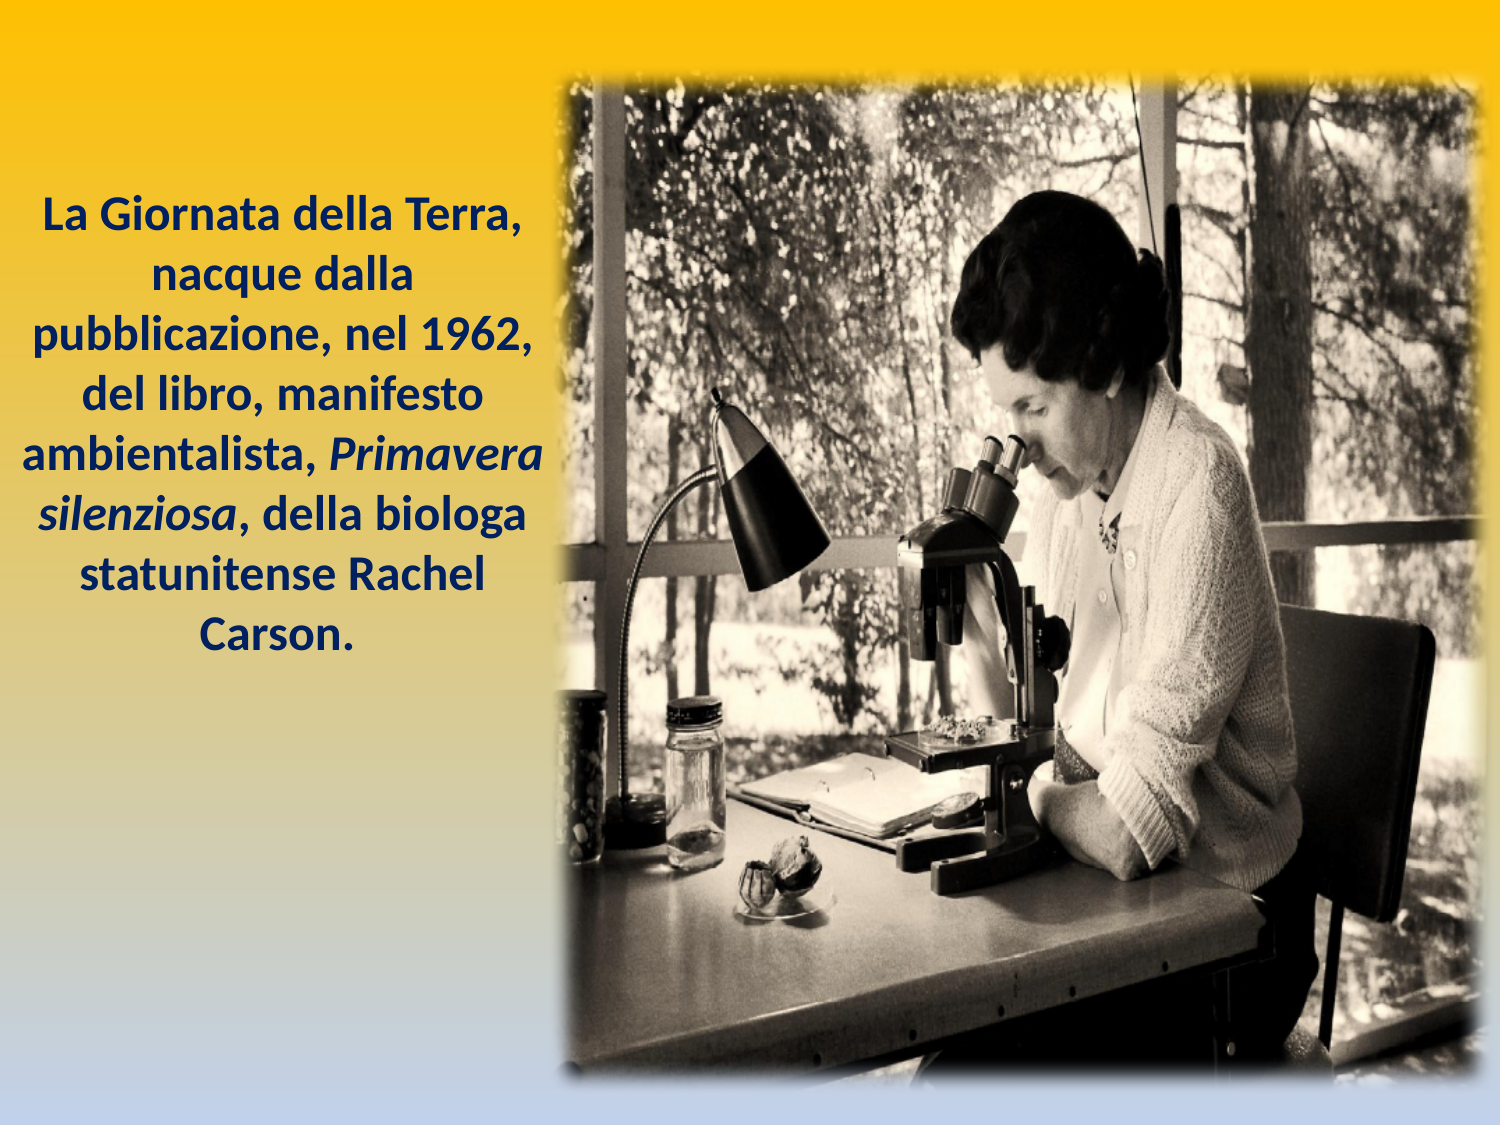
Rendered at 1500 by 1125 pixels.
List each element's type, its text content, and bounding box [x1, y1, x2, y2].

picture [548, 66, 1494, 1095]
list La Giornata della Terra, nacque dalla pubblicazione, nel 1962, del libro, manifesto ambientalista, Primavera silenziosa, della biologa statunitense Rachel Carson. [5, 172, 543, 740]
